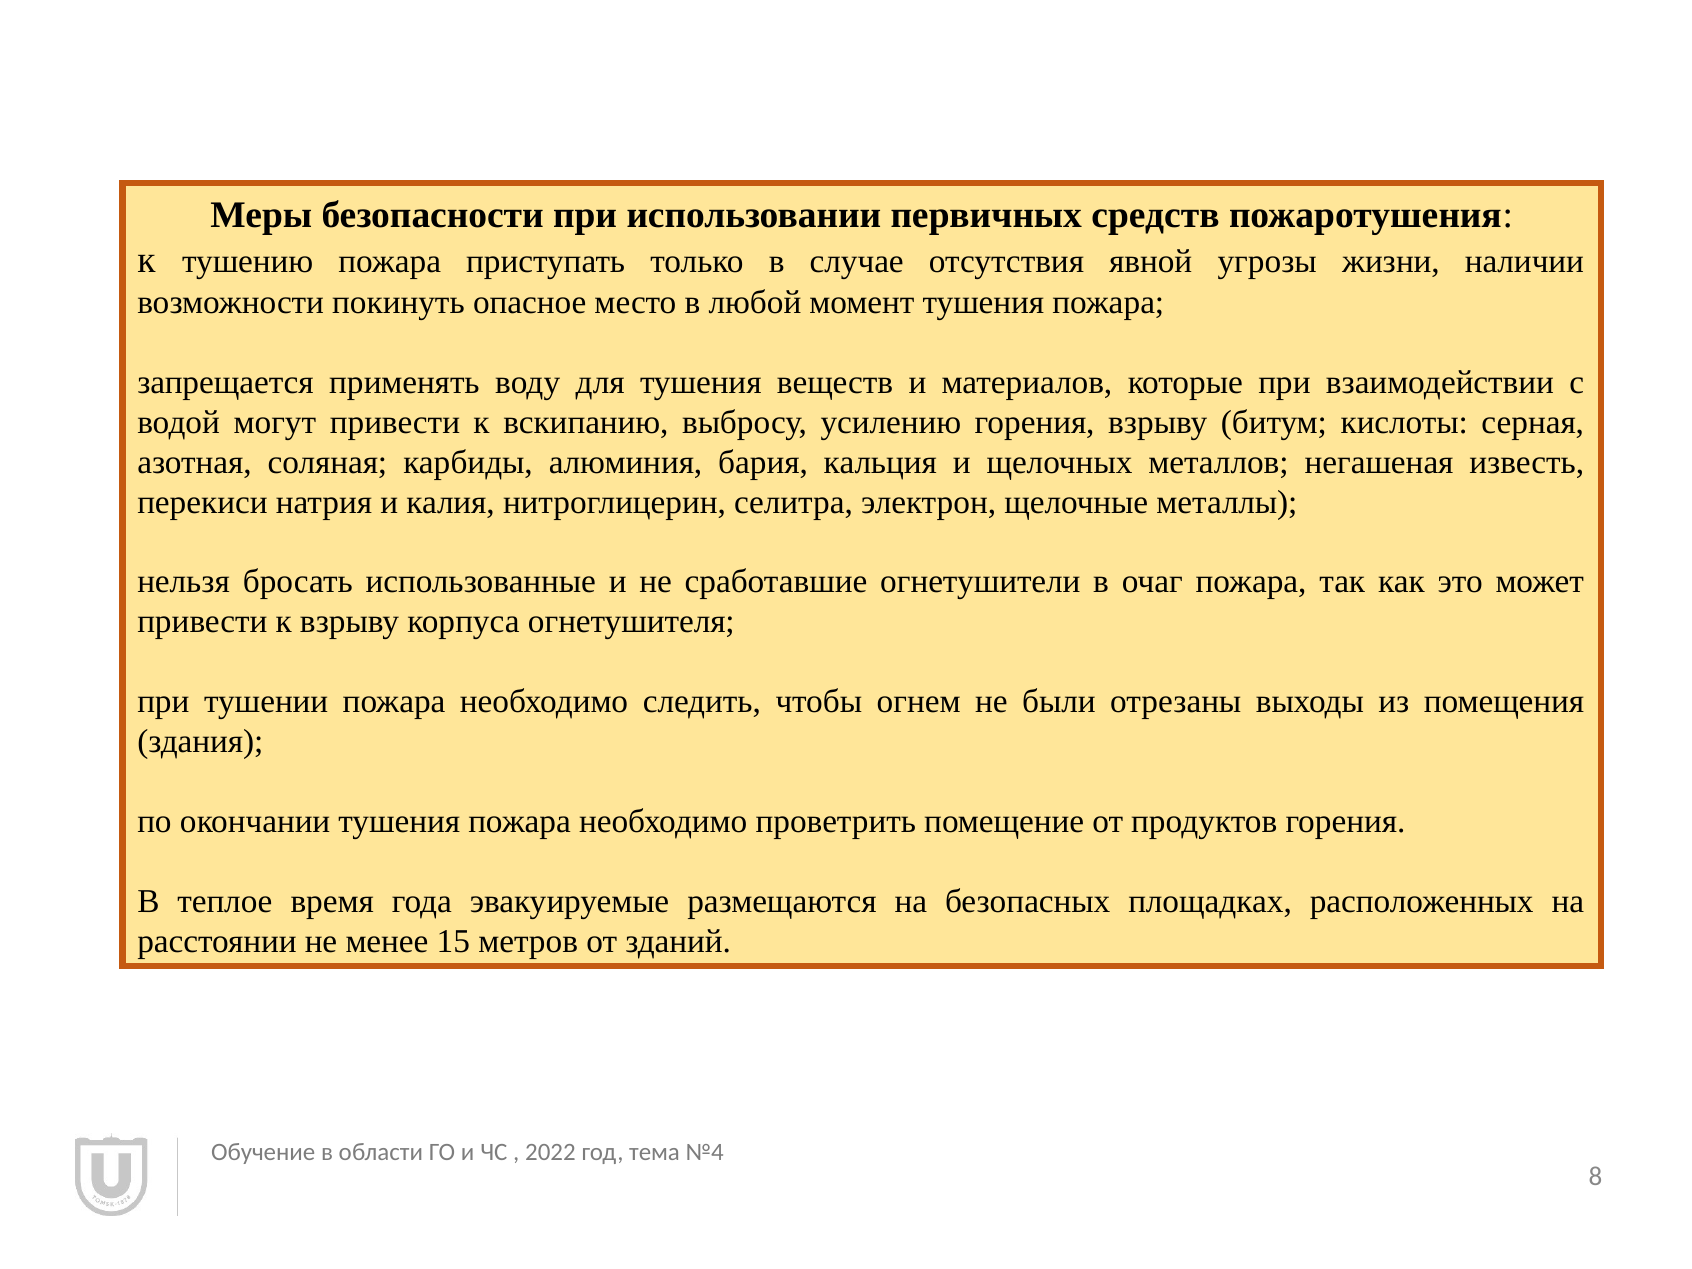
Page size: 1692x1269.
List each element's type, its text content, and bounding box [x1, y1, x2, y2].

text_box Меры безопасности при использовании первичных средств пожаротушения: к тушению пожара приступать только в случае отсутствия явной угрозы жизни, наличии возможности покинуть опасное место в любой момент тушения пожара; запрещается применять воду для тушения веществ и материалов, которые при взаимодействии с водой могут привести к вскипанию, выбросу, усилению горения, взрыву (битум; кислоты: серная, азотная, соляная; карбиды, алюминия, бария, кальция и щелочных металлов; негашеная известь, перекиси натрия и калия, нитроглицерин, селитра, электрон, щелочные металлы); нельзя бросать использованные и не сработавшие огнетушители в очаг пожара, так как это может привести к взрыву корпуса огнетушителя; при тушении пожара необходимо следить, чтобы огнем не были отрезаны выходы из помещения (здания); по окончании тушения пожара необходимо проветрить помещение от продуктов горения. В теплое время года эвакуируемые размещаются на безопасных площадках, расположенных на расстоянии не менее 15 метров от зданий. [122, 182, 1602, 967]
picture [75, 1133, 178, 1216]
slide_number 8 [1228, 1150, 1611, 1199]
text_box Обучение в области ГО и ЧС , 2022 год, тема №4 [203, 1127, 1036, 1173]
